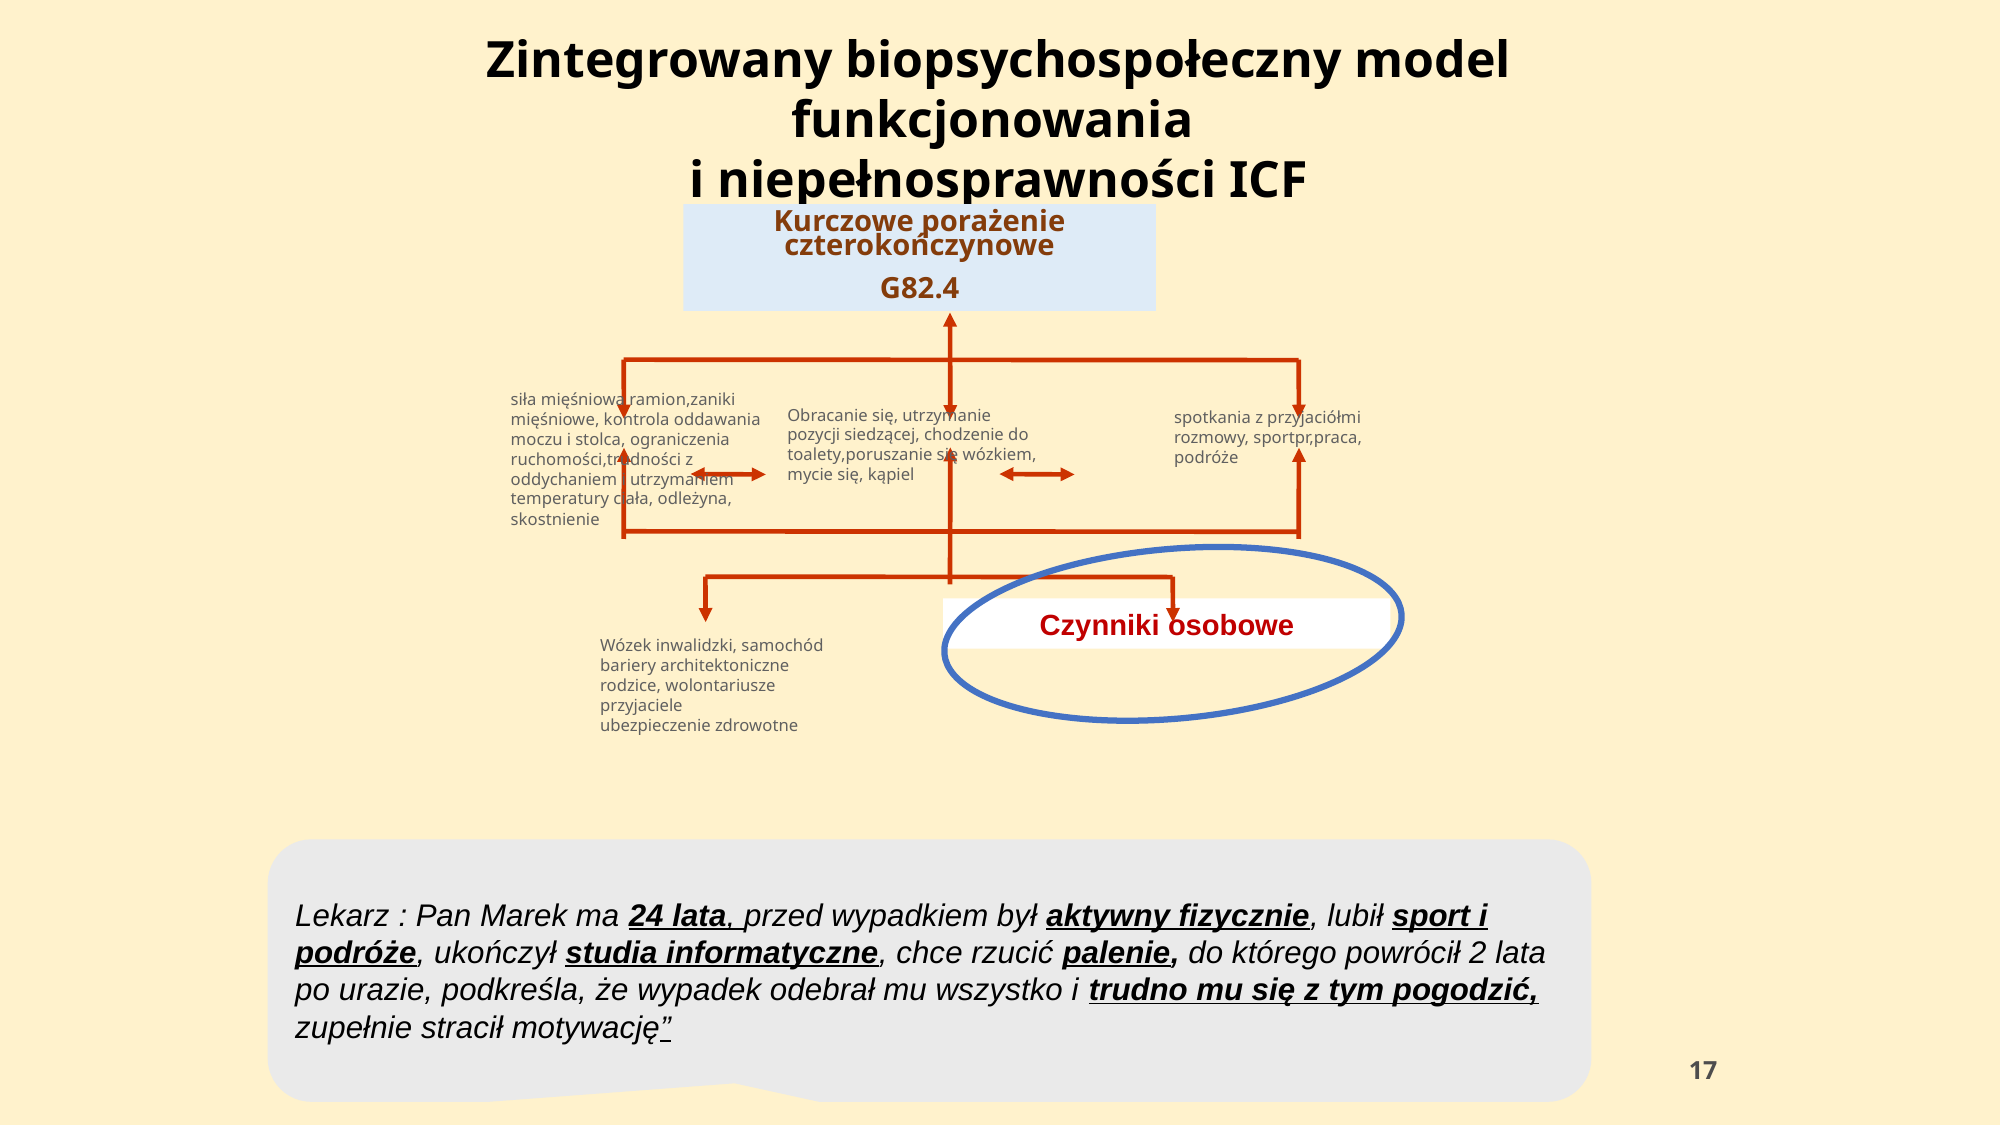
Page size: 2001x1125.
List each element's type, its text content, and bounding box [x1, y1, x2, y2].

text_box siła mięśniowa ramion,zaniki mięśniowe, kontrola oddawania moczu i stolca, ograniczenia ruchomości,trudności z oddychaniem i utrzymaniem temperatury ciała, odleżyna, skostnienie [495, 380, 772, 556]
text_box Wózek inwalidzki, samochód bariery architektoniczne rodzice, wolontariusze przyjaciele ubezpieczenie zdrowotne [585, 627, 915, 743]
text_box Kurczowe porażenie czterokończynowe G82.4 [683, 204, 1156, 311]
text_box Obracanie się, utrzymanie pozycji siedzącej, chodzenie do toalety,poruszanie się wózkiem, mycie się, kąpiel [772, 419, 1057, 447]
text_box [623, 447, 1299, 622]
text_box 17 [1382, 1046, 1733, 1125]
text_box spotkania z przyjaciółmi rozmowy, sportpr,praca, podróże [1159, 399, 1438, 475]
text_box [623, 312, 1299, 419]
text_box Lekarz : Pan Marek ma 24 lata, przed wypadkiem był aktywny fizycznie, lubił sport i podróże, ukończył studia informatyczne, chce rzucić palenie, do którego powrócił 2 lata po urazie, podkreśla, że wypadek odebrał mu wszystko i trudno mu się z tym pogodzić, zupełnie stracił motywację” [267, 839, 1592, 1102]
text_box [944, 553, 1402, 721]
text_box Zintegrowany biopsychospołeczny model funkcjonowania i niepełnosprawności ICF [284, 19, 1714, 231]
text_box Czynniki osobowe [943, 622, 956, 649]
